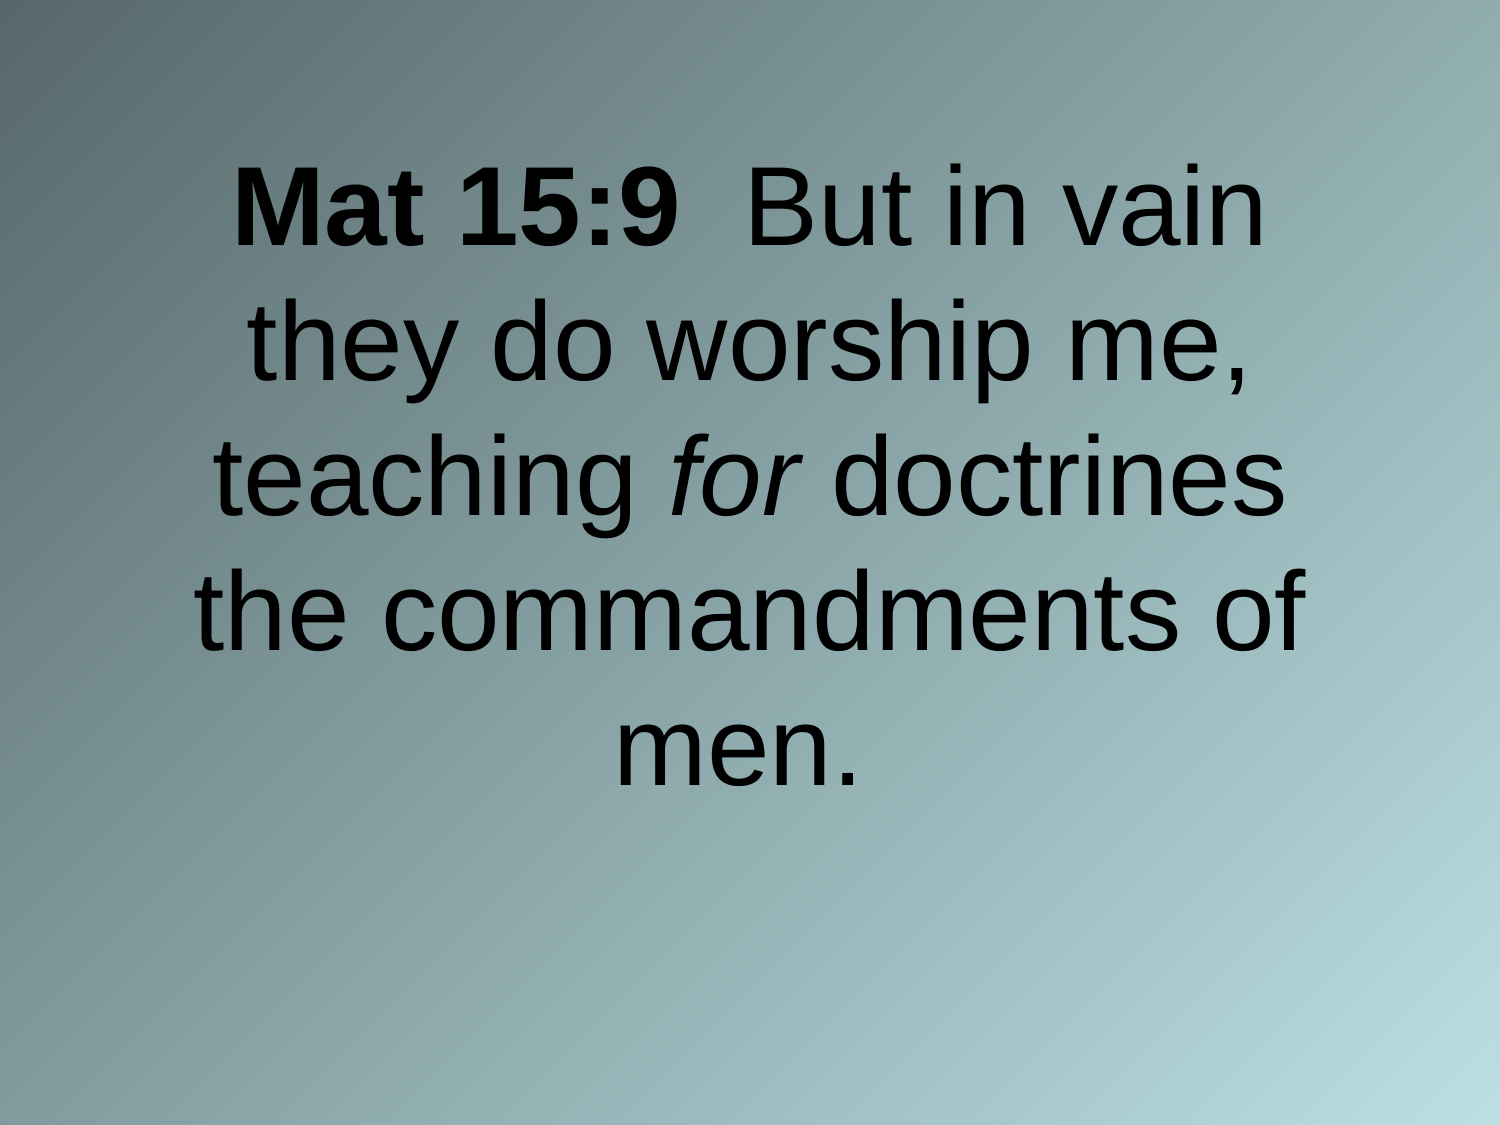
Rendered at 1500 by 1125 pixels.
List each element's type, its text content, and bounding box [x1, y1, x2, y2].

title Mat 15:9 But in vain they do worship me, teaching for doctrines the commandments of men. [112, 349, 1388, 591]
